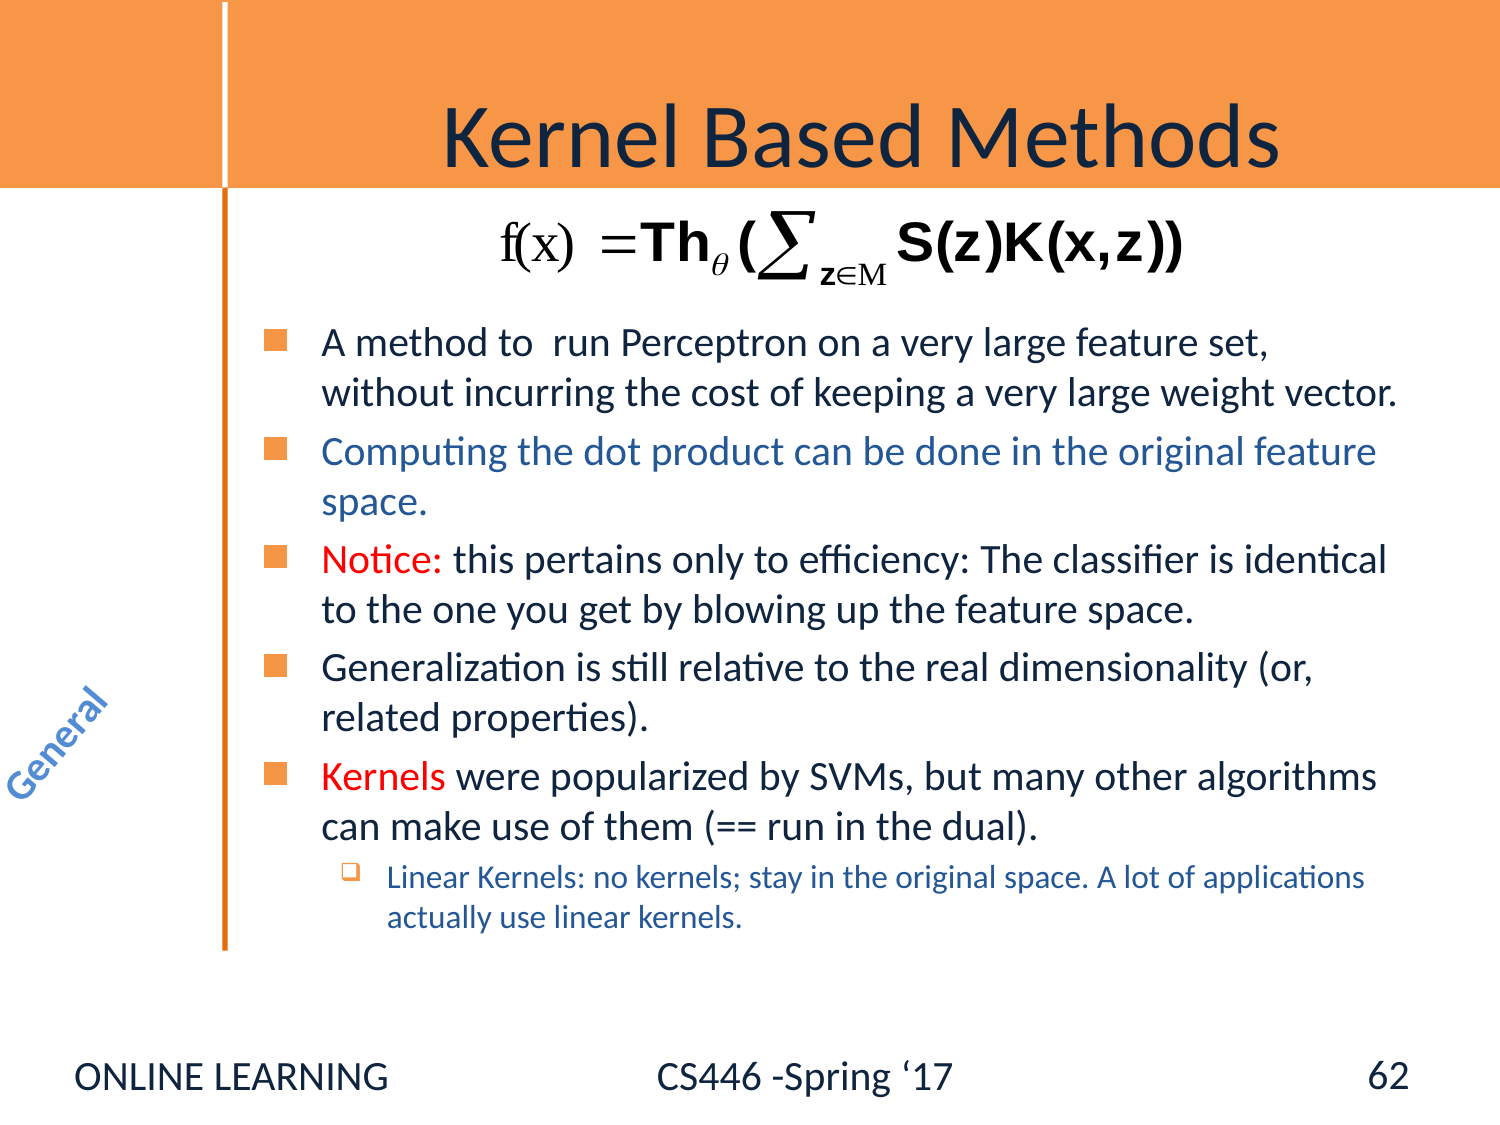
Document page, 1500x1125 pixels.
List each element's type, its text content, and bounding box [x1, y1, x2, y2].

list A method to run Perceptron on a very large feature set, without incurring the cost of keeping a very large weight vector. Computing the dot product can be done in the original feature space. Notice: this pertains only to efficiency: The classifier is identical to the one you get by blowing up the feature space. Generalization is still relative to the real dimensionality (or, related properties). Kernels were popularized by SVMs, but many other algorithms can make use of them (== run in the dual). Linear Kernels: no kernels; stay in the original space. A lot of applications actually use linear kernels. [249, 307, 1425, 1050]
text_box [404, 191, 1188, 376]
list General [0, 512, 402, 951]
picture [264, 545, 287, 568]
picture [264, 437, 287, 460]
title Kernel Based Methods [225, 37, 1500, 225]
slide_number 62 [1074, 1042, 1425, 1103]
picture [264, 329, 287, 351]
